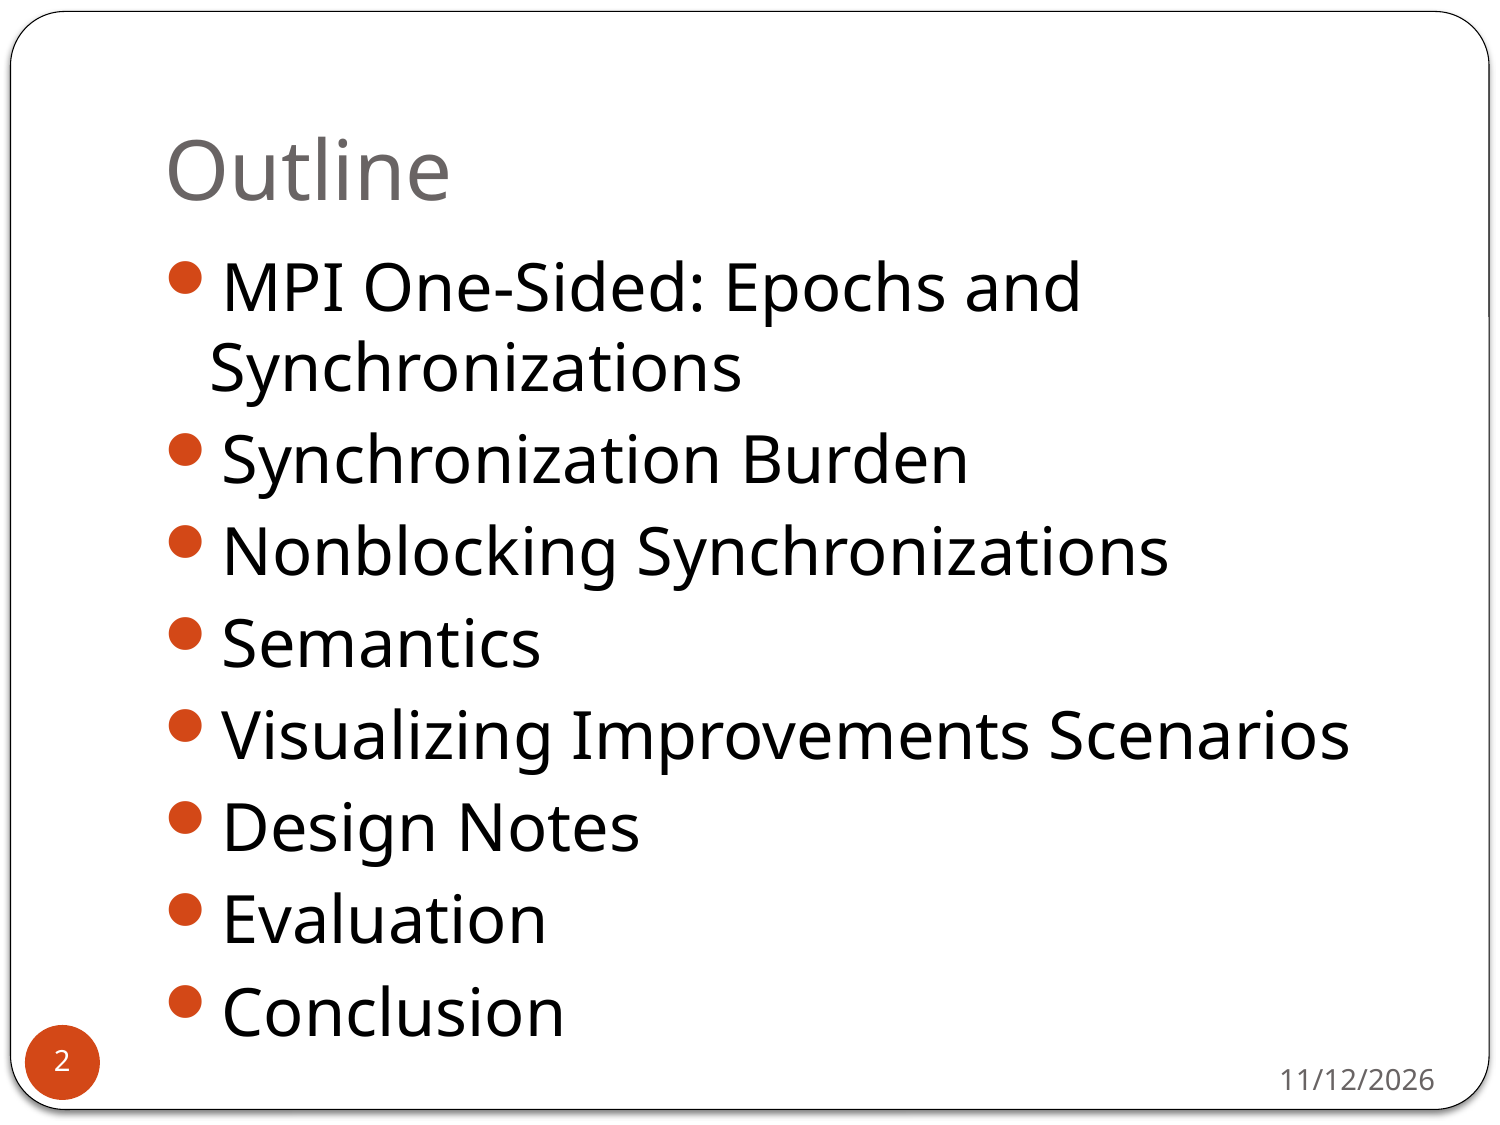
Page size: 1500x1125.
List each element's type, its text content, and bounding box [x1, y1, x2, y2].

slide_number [1043, 1062, 1450, 1100]
title Outline [150, 45, 1425, 233]
slide_number 2 [24, 1024, 100, 1100]
list MPI One-Sided: Epochs and Synchronizations Synchronization Burden Nonblocking Synchronizations Semantics Visualizing Improvements Scenarios Design Notes Evaluation Conclusion [150, 237, 1425, 988]
